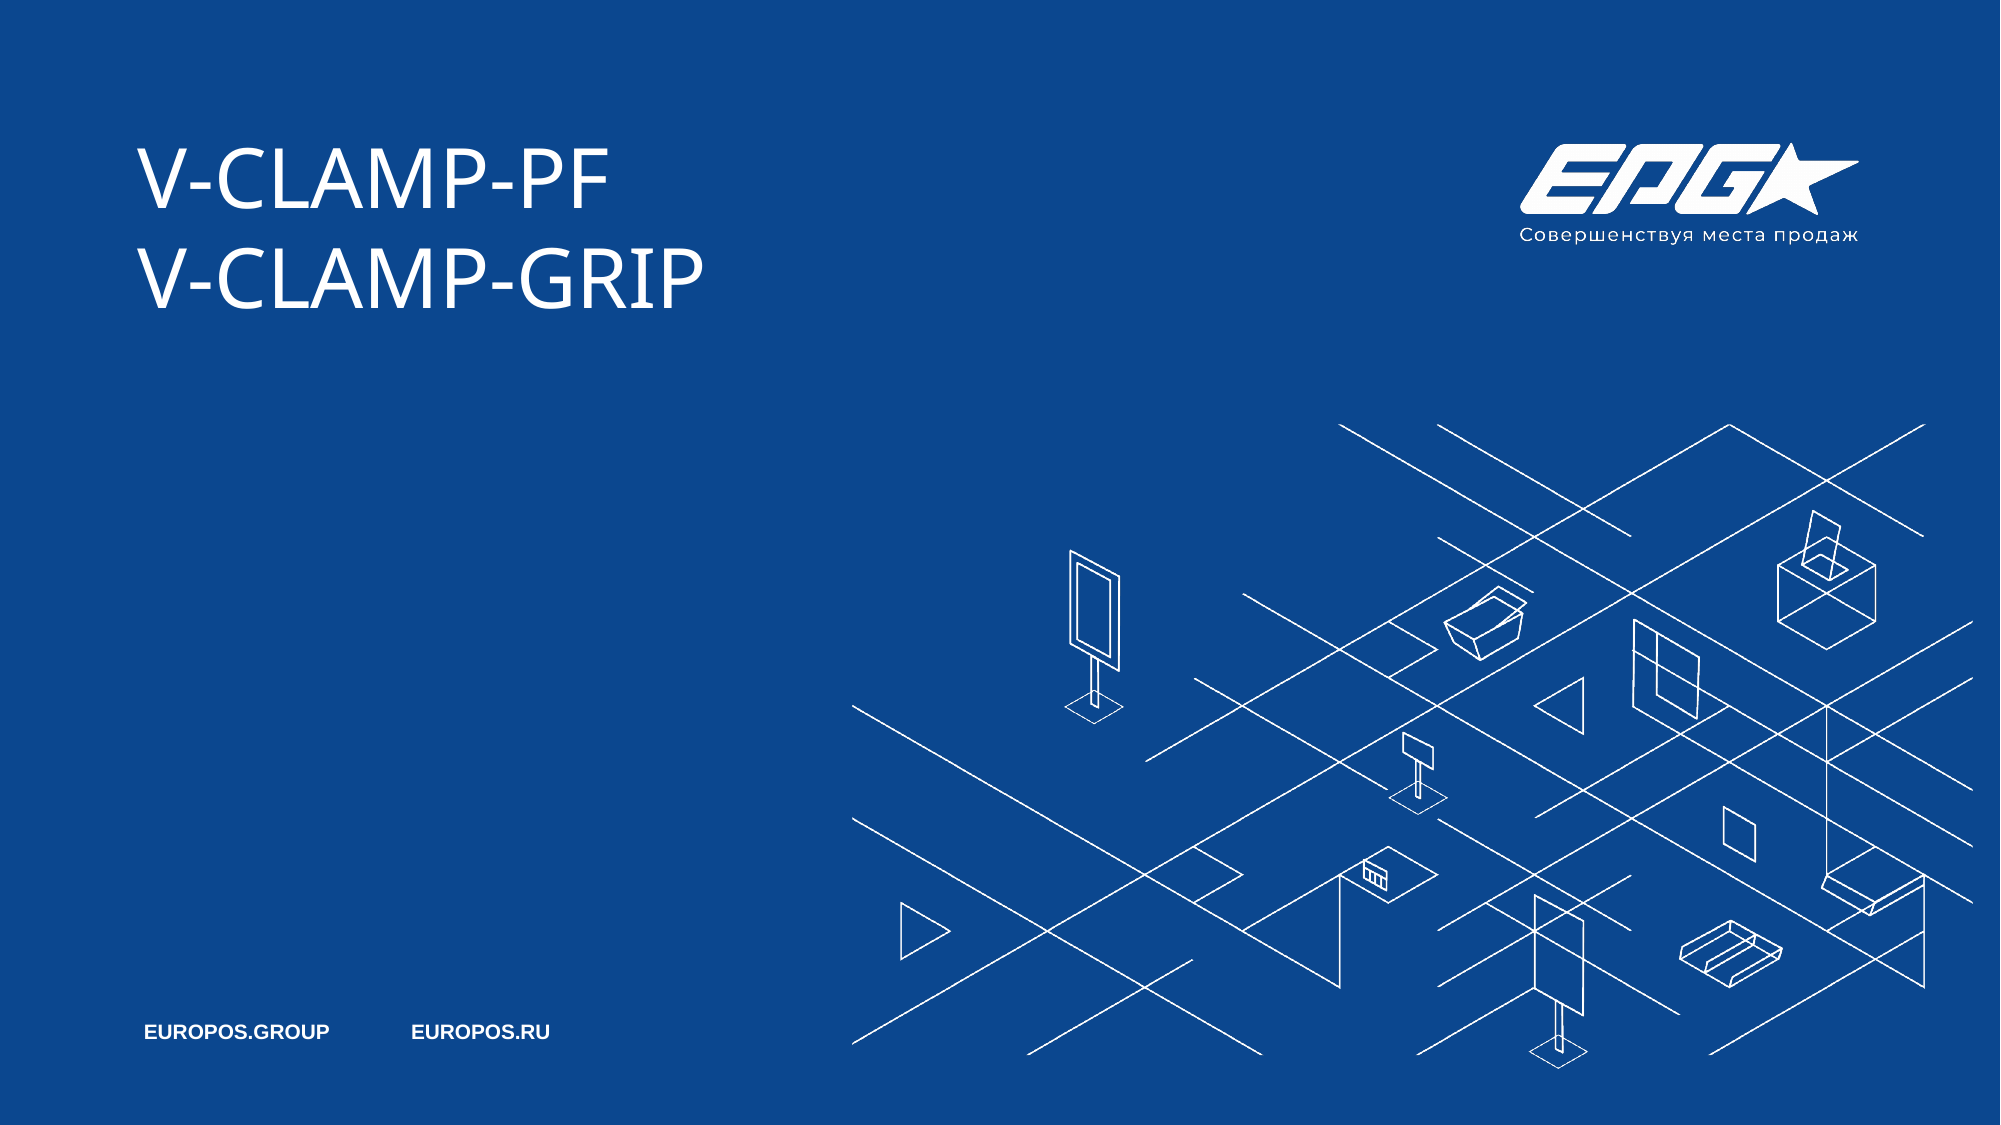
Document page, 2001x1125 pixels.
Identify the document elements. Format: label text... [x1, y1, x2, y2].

picture [1520, 142, 1864, 245]
text_box EUROPOS.RU [404, 1012, 576, 1050]
text_box EUROPOS.GROUP [137, 1012, 348, 1050]
picture [793, 329, 2000, 1125]
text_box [122, 117, 1112, 336]
